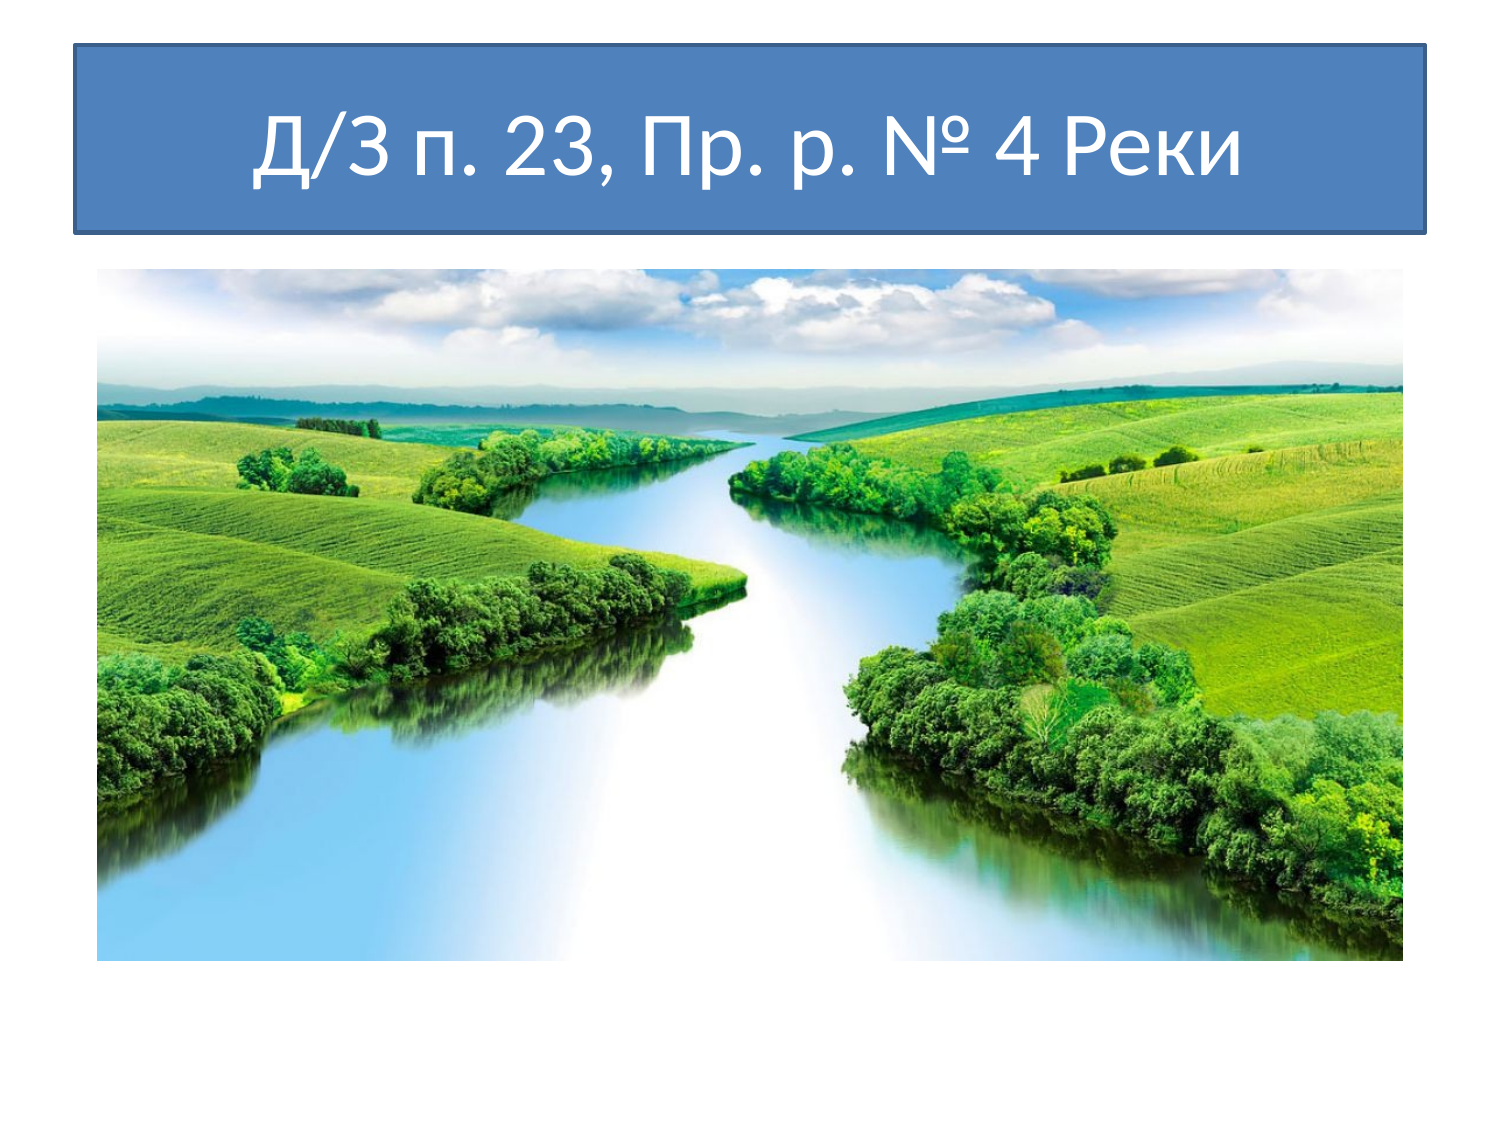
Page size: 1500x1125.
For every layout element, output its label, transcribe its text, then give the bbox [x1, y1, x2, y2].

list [96, 269, 1403, 962]
title Д/З п. 23, Пр. р. № 4 Реки [73, 43, 1427, 235]
